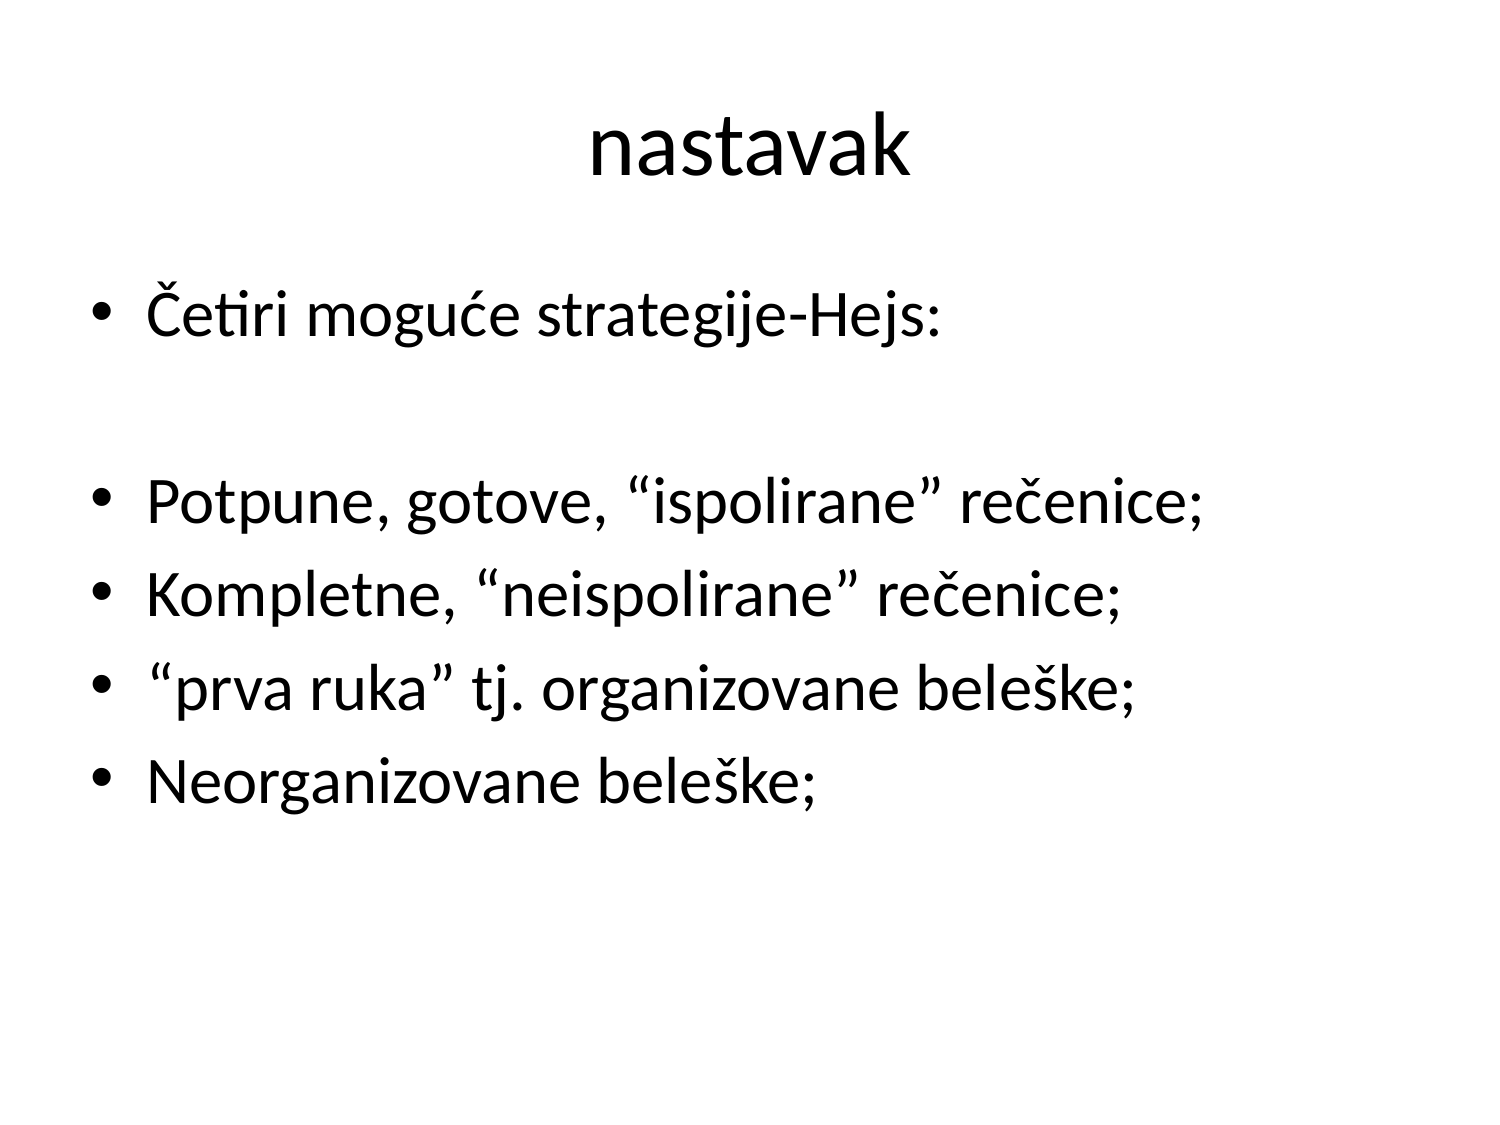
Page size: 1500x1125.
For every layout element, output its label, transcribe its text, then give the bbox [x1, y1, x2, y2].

list Četiri moguće strategije-Hejs: Potpune, gotove, “ispolirane” rečenice; Kompletne, “neispolirane” rečenice; “prva ruka” tj. organizovane beleške; Neorganizovane beleške; [75, 262, 1425, 1005]
title nastavak [75, 45, 1425, 233]
